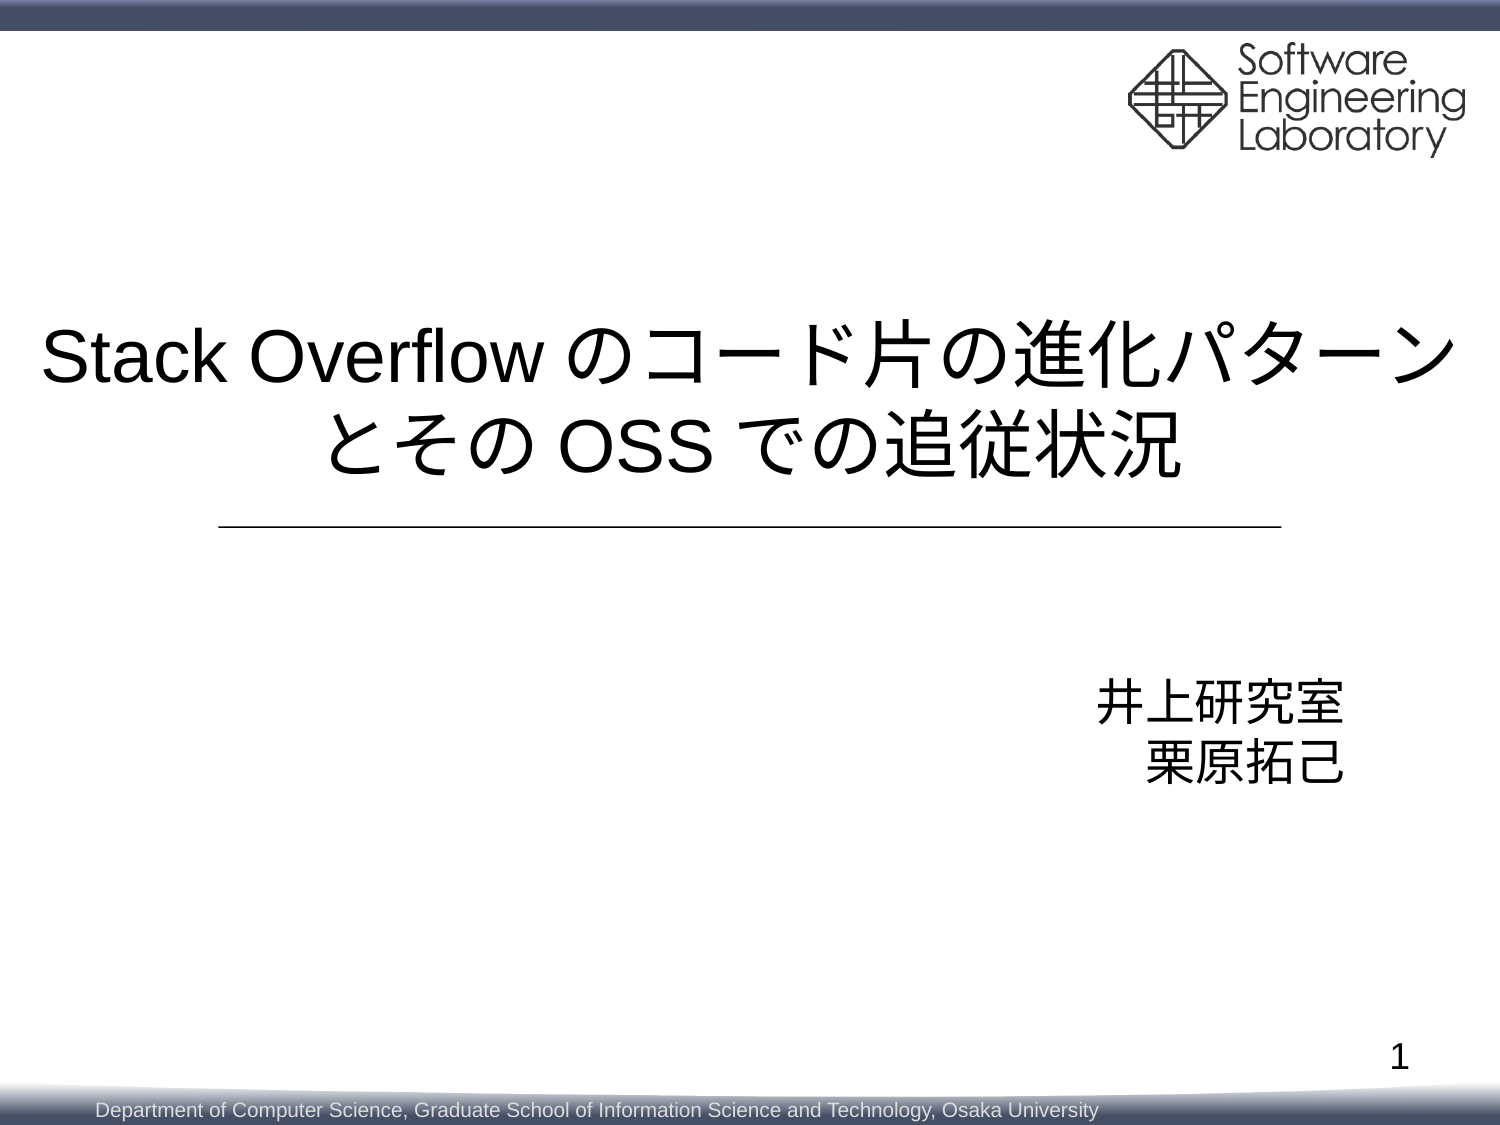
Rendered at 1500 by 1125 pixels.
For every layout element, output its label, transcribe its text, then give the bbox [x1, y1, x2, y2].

picture [0, 1082, 1500, 1125]
slide_number 1 [1074, 1024, 1426, 1071]
subtitle 井上研究室 栗原拓己 [139, 585, 1361, 874]
picture [0, 0, 1500, 31]
title Stack Overflowのコード片の進化パターンとそのOSSでの追従状況 [20, 276, 1480, 519]
picture [1128, 42, 1465, 158]
